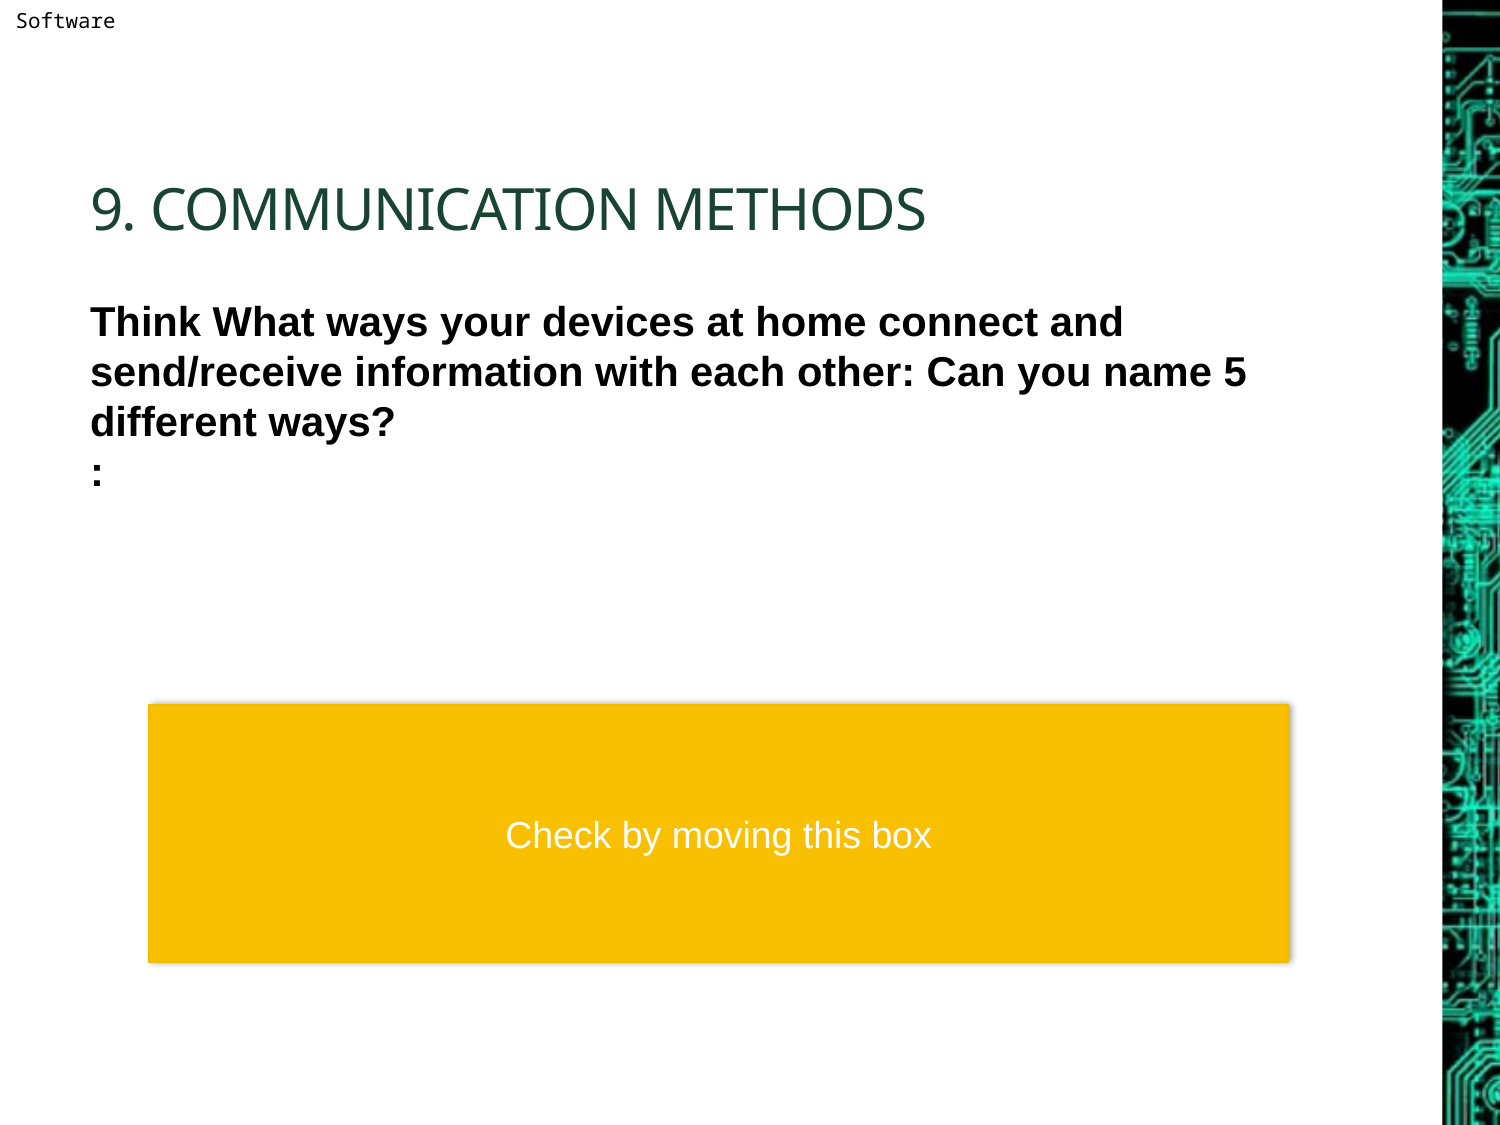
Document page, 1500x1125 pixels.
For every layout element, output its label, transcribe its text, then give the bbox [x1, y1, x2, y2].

list Think What ways your devices at home connect and send/receive information with each other: Can you name 5 different ways? : [75, 287, 1325, 684]
title 9. Communication Methods [75, 49, 1025, 250]
picture [1442, 0, 1500, 1125]
text_box Check by moving this box [148, 704, 1289, 963]
